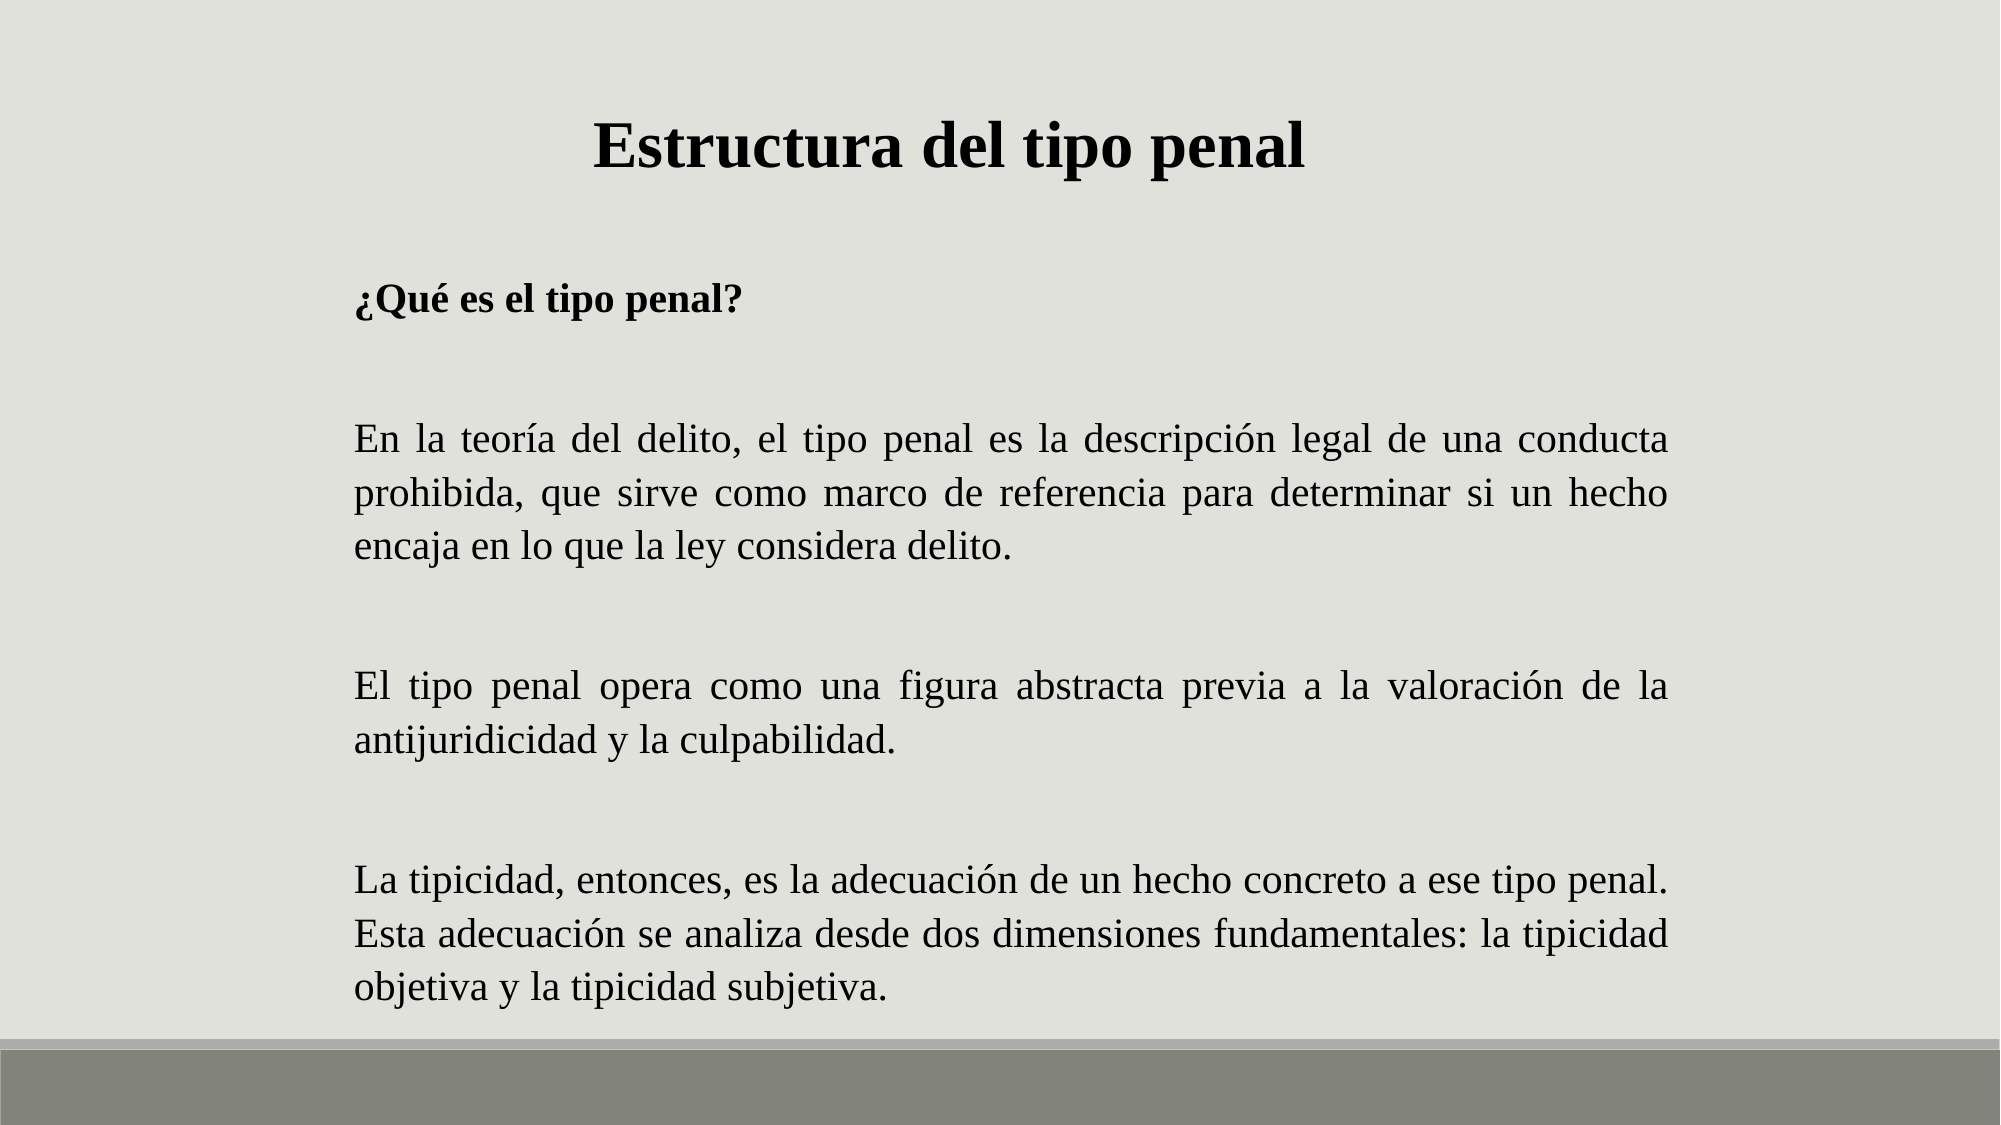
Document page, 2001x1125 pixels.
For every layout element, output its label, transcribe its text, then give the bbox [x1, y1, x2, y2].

text_box ¿Qué es el tipo penal? En la teoría del delito, el tipo penal es la descripción legal de una conducta prohibida, que sirve como marco de referencia para determinar si un hecho encaja en lo que la ley considera delito. El tipo penal opera como una figura abstracta previa a la valoración de la antijuridicidad y la culpabilidad. La tipicidad, entonces, es la adecuación de un hecho concreto a ese tipo penal. Esta adecuación se analiza desde dos dimensiones fundamentales: la tipicidad objetiva y la tipicidad subjetiva. [339, 259, 1685, 1017]
text_box Estructura del tipo penal [578, 88, 1579, 189]
